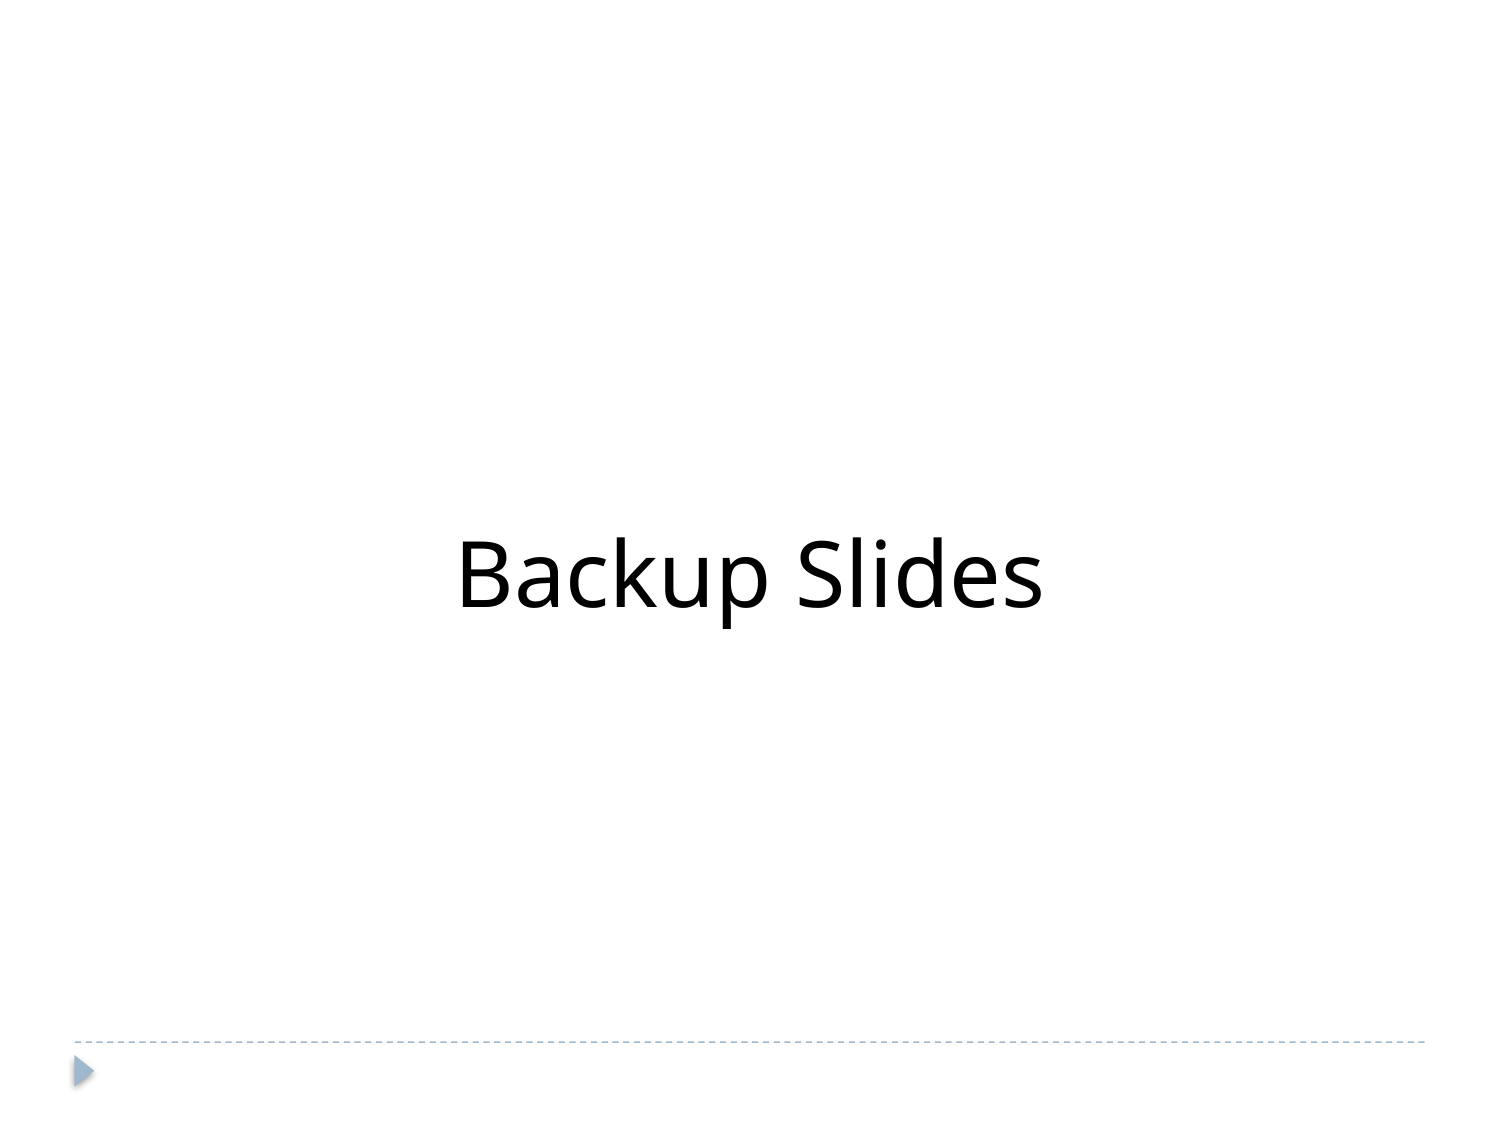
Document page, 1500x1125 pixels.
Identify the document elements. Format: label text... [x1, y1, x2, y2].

text_box Backup Slides [440, 508, 1061, 633]
